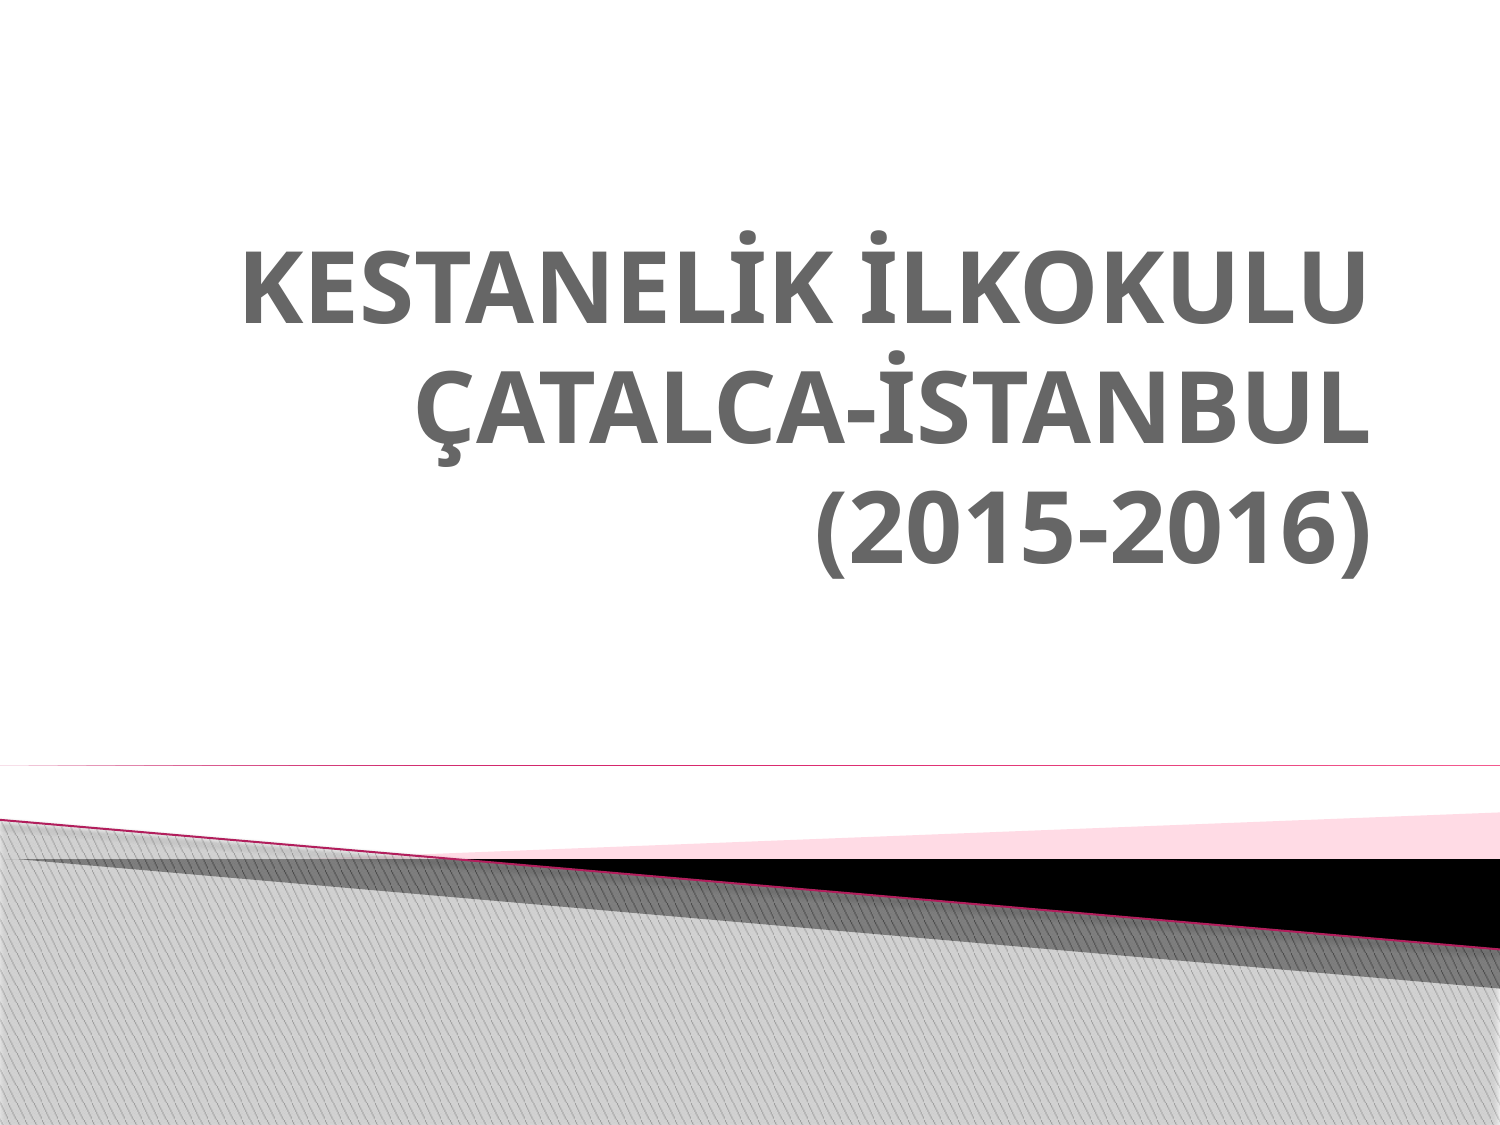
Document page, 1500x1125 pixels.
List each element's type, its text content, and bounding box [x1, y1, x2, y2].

picture [5, 859, 1500, 989]
title KESTANELİK İLKOKULU ÇATALCA-İSTANBUL (2015-2016) [100, 137, 1388, 591]
